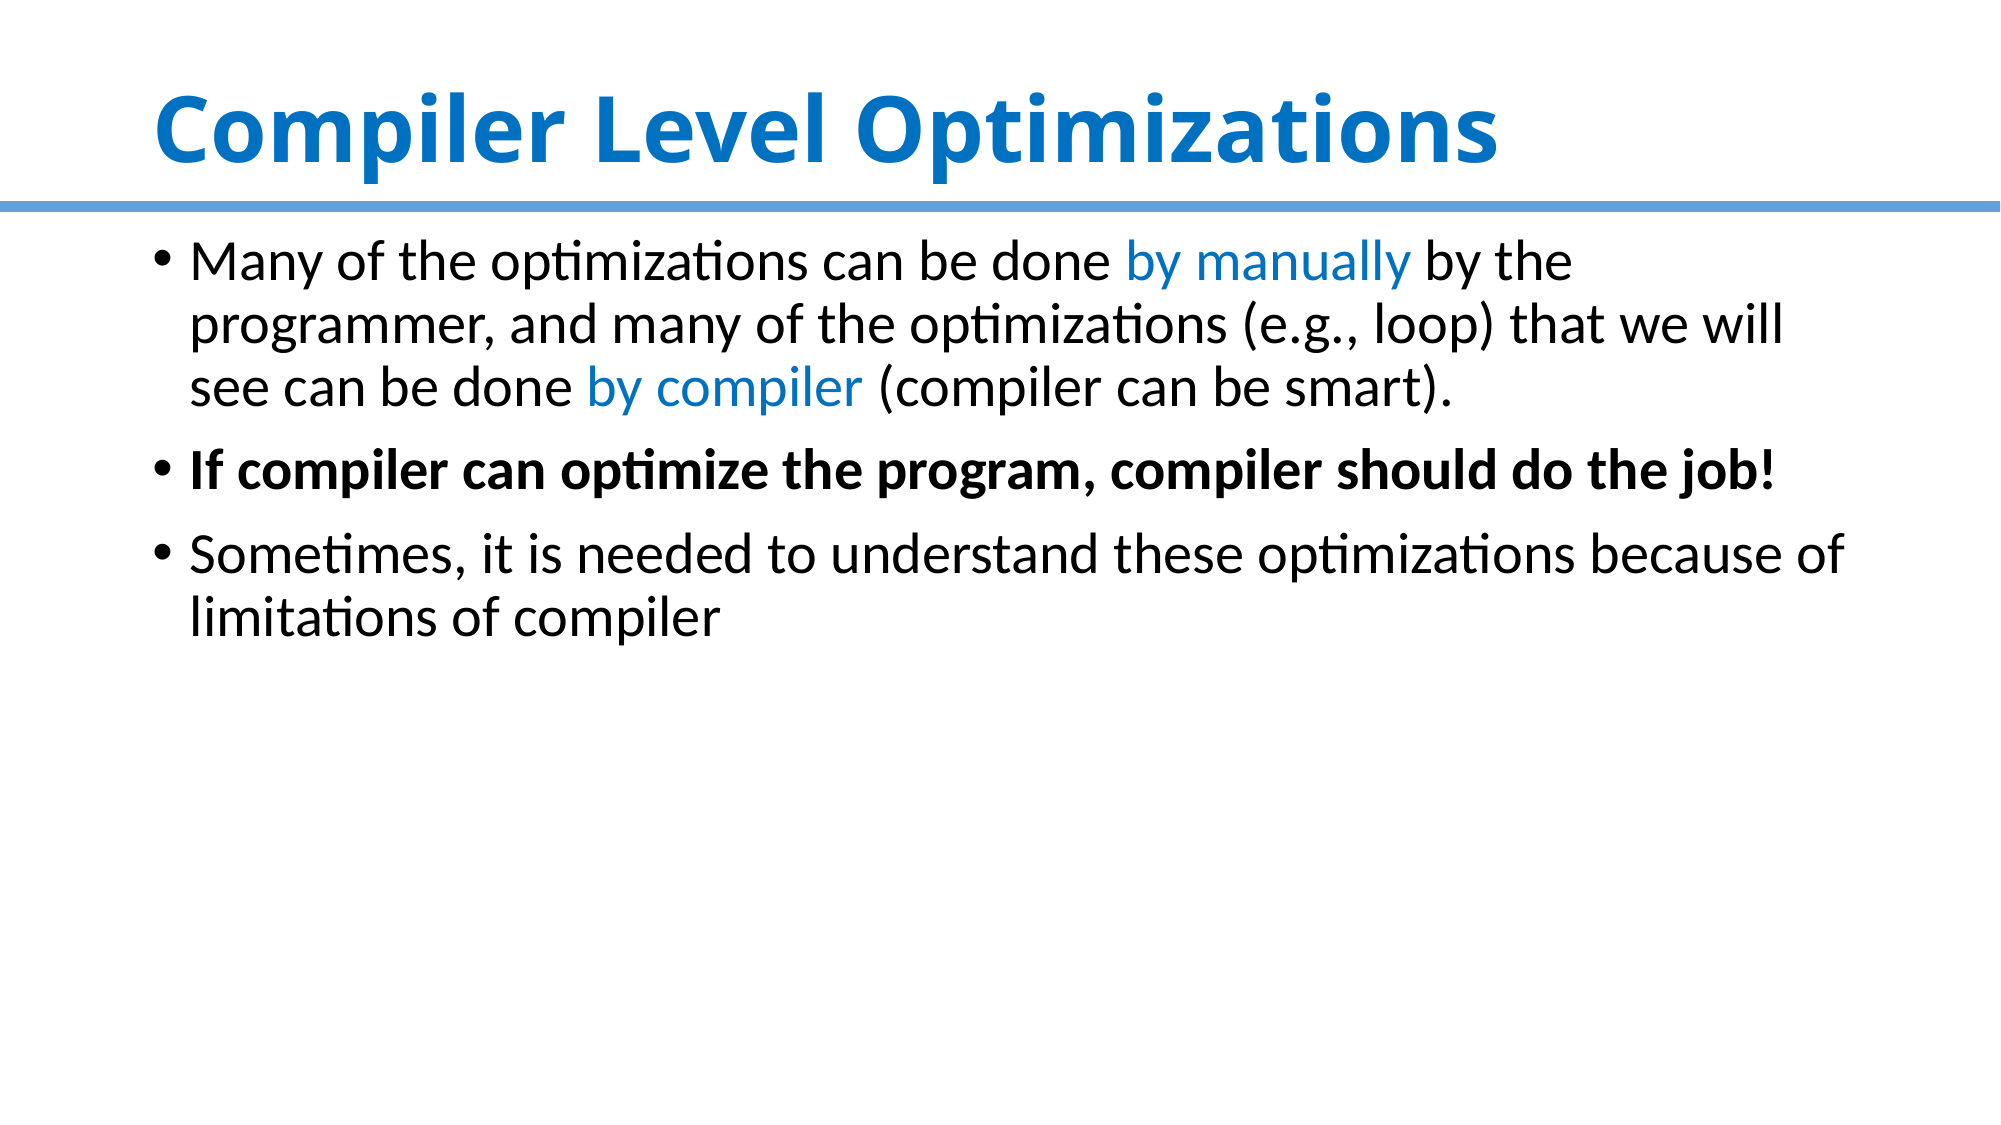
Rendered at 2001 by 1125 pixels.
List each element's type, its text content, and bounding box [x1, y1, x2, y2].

list Many of the optimizations can be done by manually by the programmer, and many of the optimizations (e.g., loop) that we will see can be done by compiler (compiler can be smart). If compiler can optimize the program, compiler should do the job! Sometimes, it is needed to understand these optimizations because of limitations of compiler [137, 222, 1863, 1014]
title Compiler Level Optimizations [137, 59, 1863, 207]
